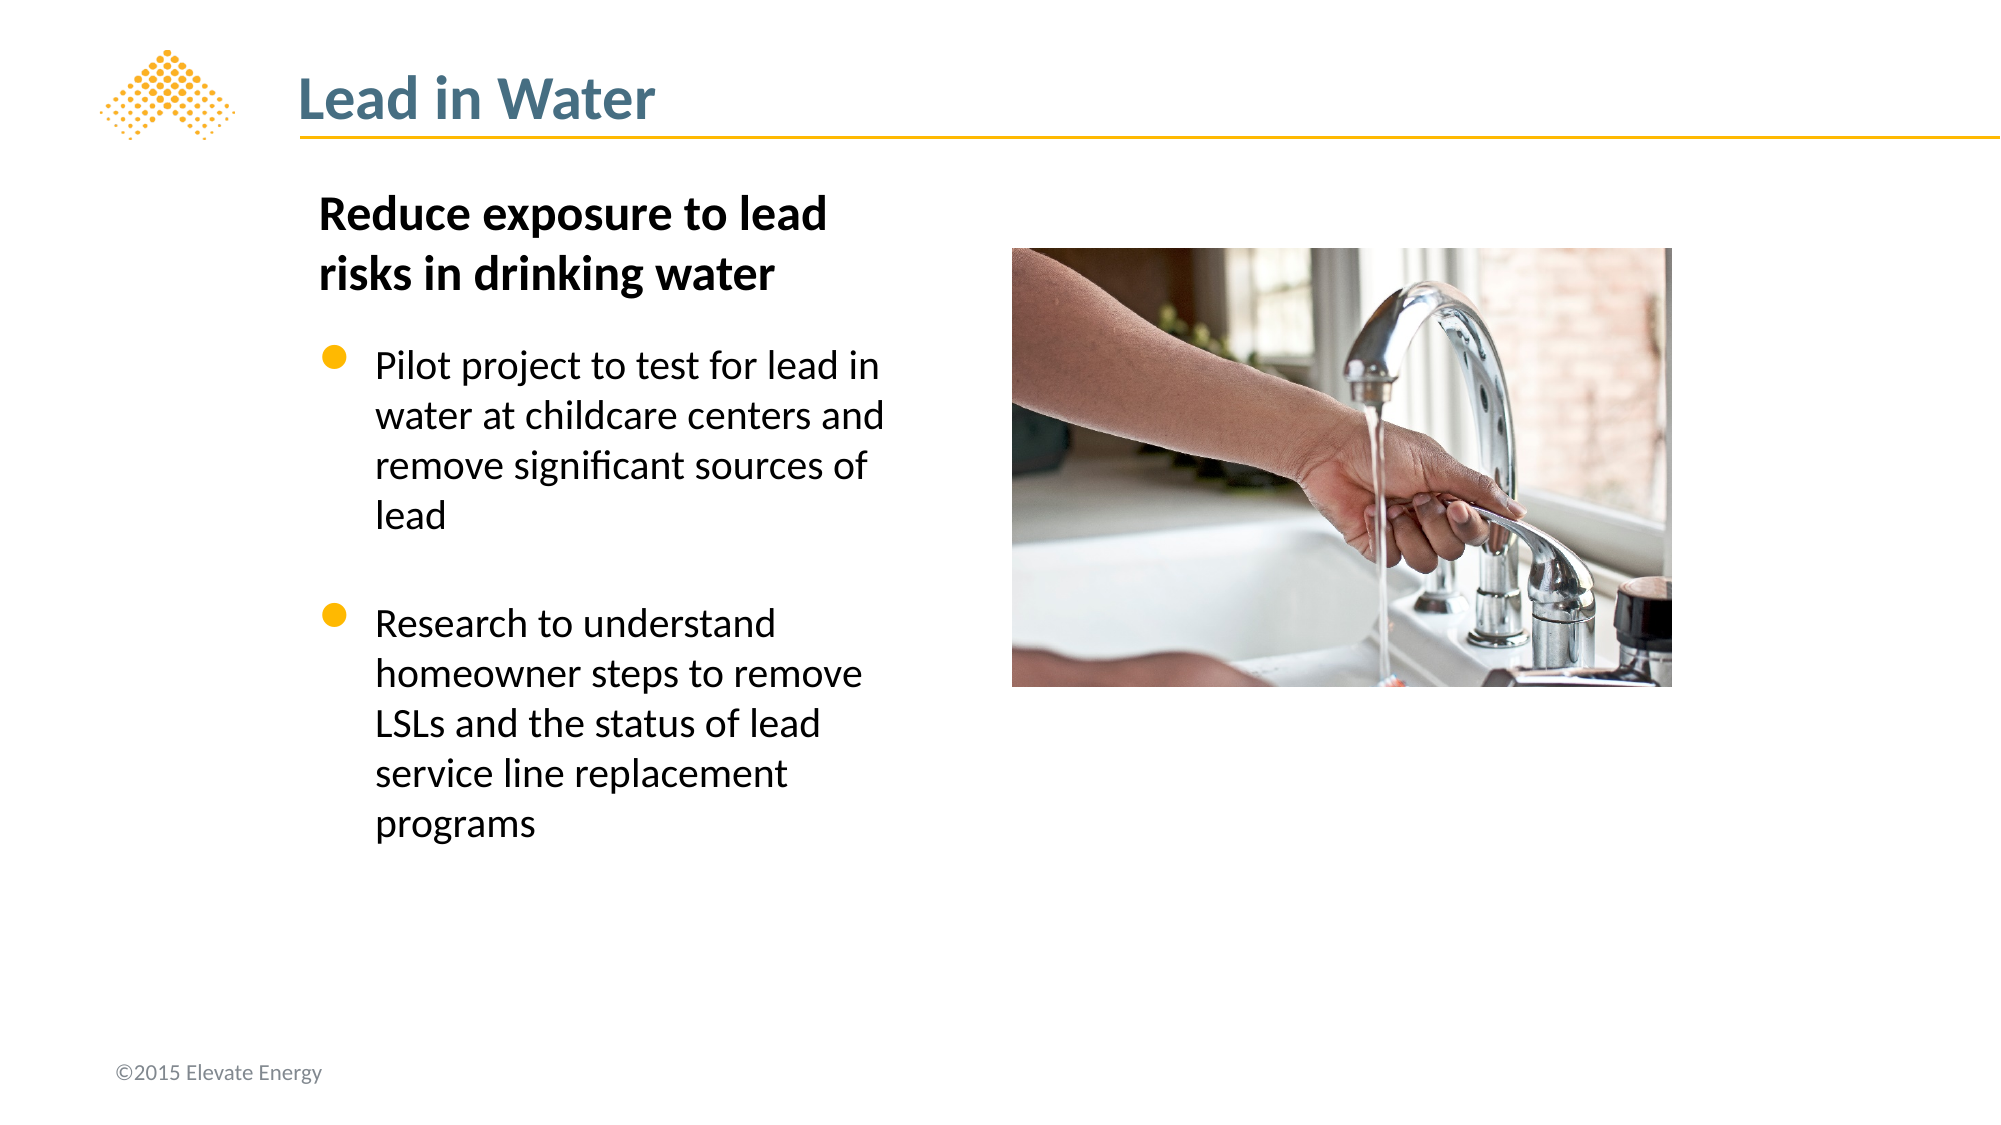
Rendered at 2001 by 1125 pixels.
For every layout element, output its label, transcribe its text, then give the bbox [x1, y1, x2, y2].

picture [1012, 248, 1672, 687]
picture [99, 50, 235, 140]
title Lead in Water [283, 50, 1900, 138]
list Reduce exposure to lead risks in drinking water Pilot project to test for lead in water at childcare centers and remove significant sources of lead Research to understand homeowner steps to remove LSLs and the status of lead service line replacement programs [303, 172, 942, 953]
